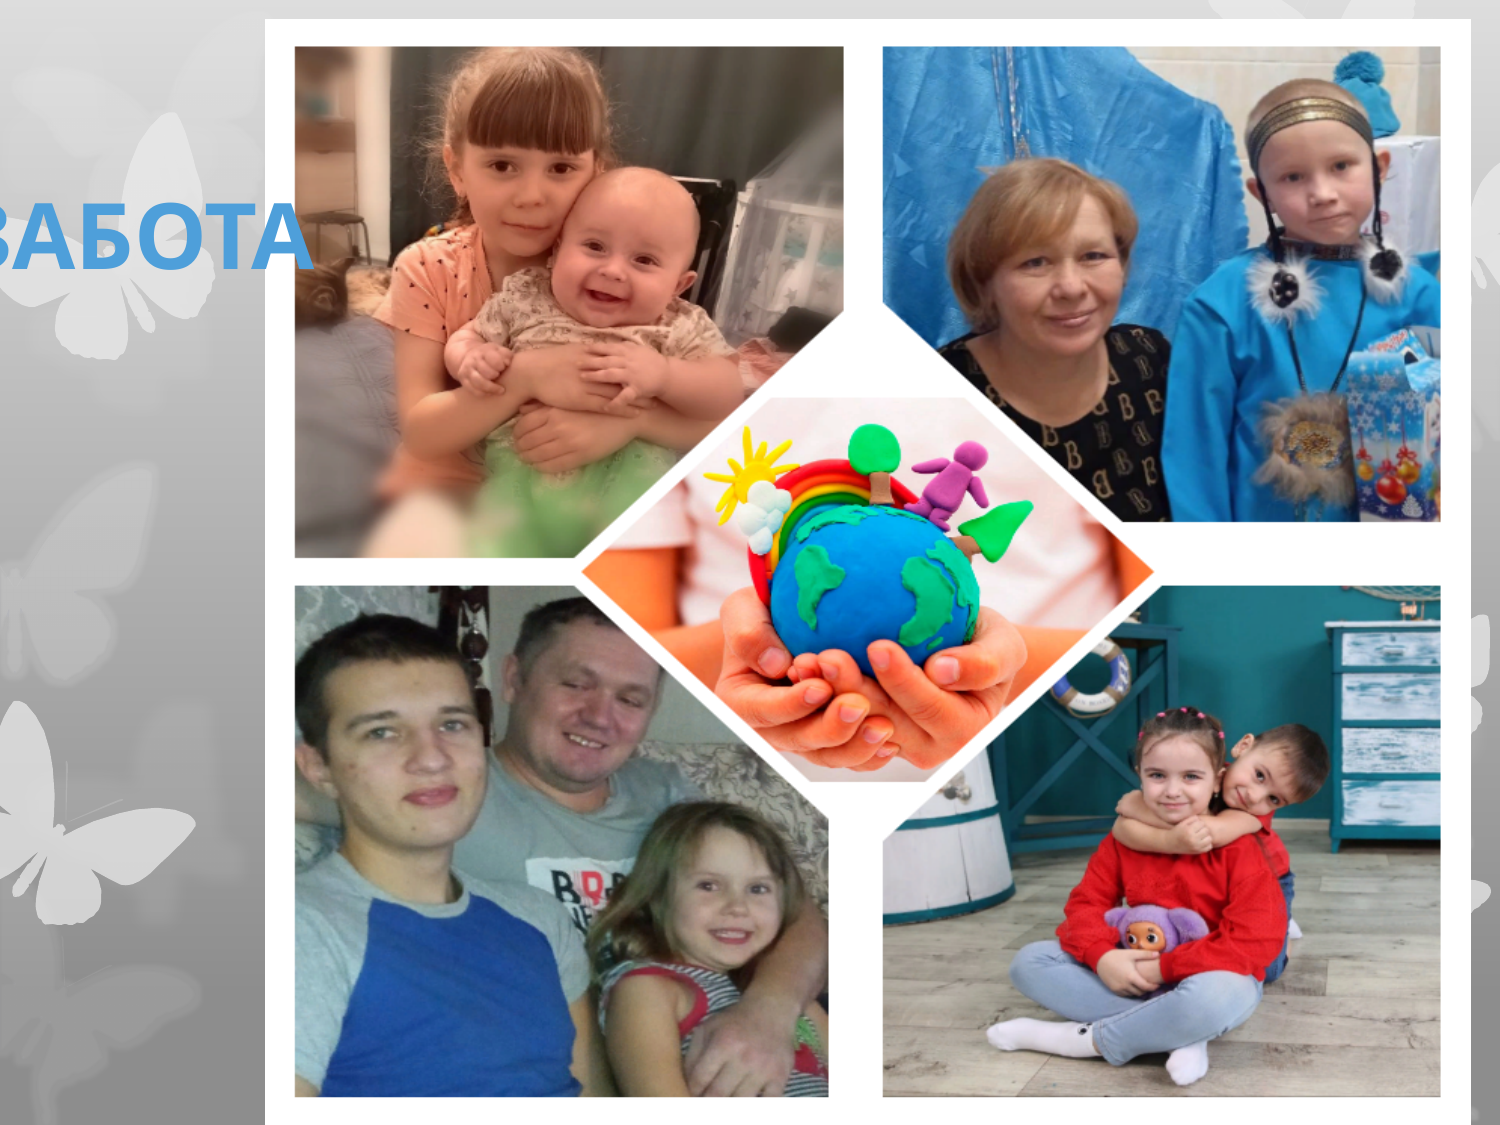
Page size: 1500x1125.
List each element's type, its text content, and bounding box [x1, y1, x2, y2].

text_box ЗАБОТА [0, 170, 260, 296]
picture [265, 18, 1471, 1125]
